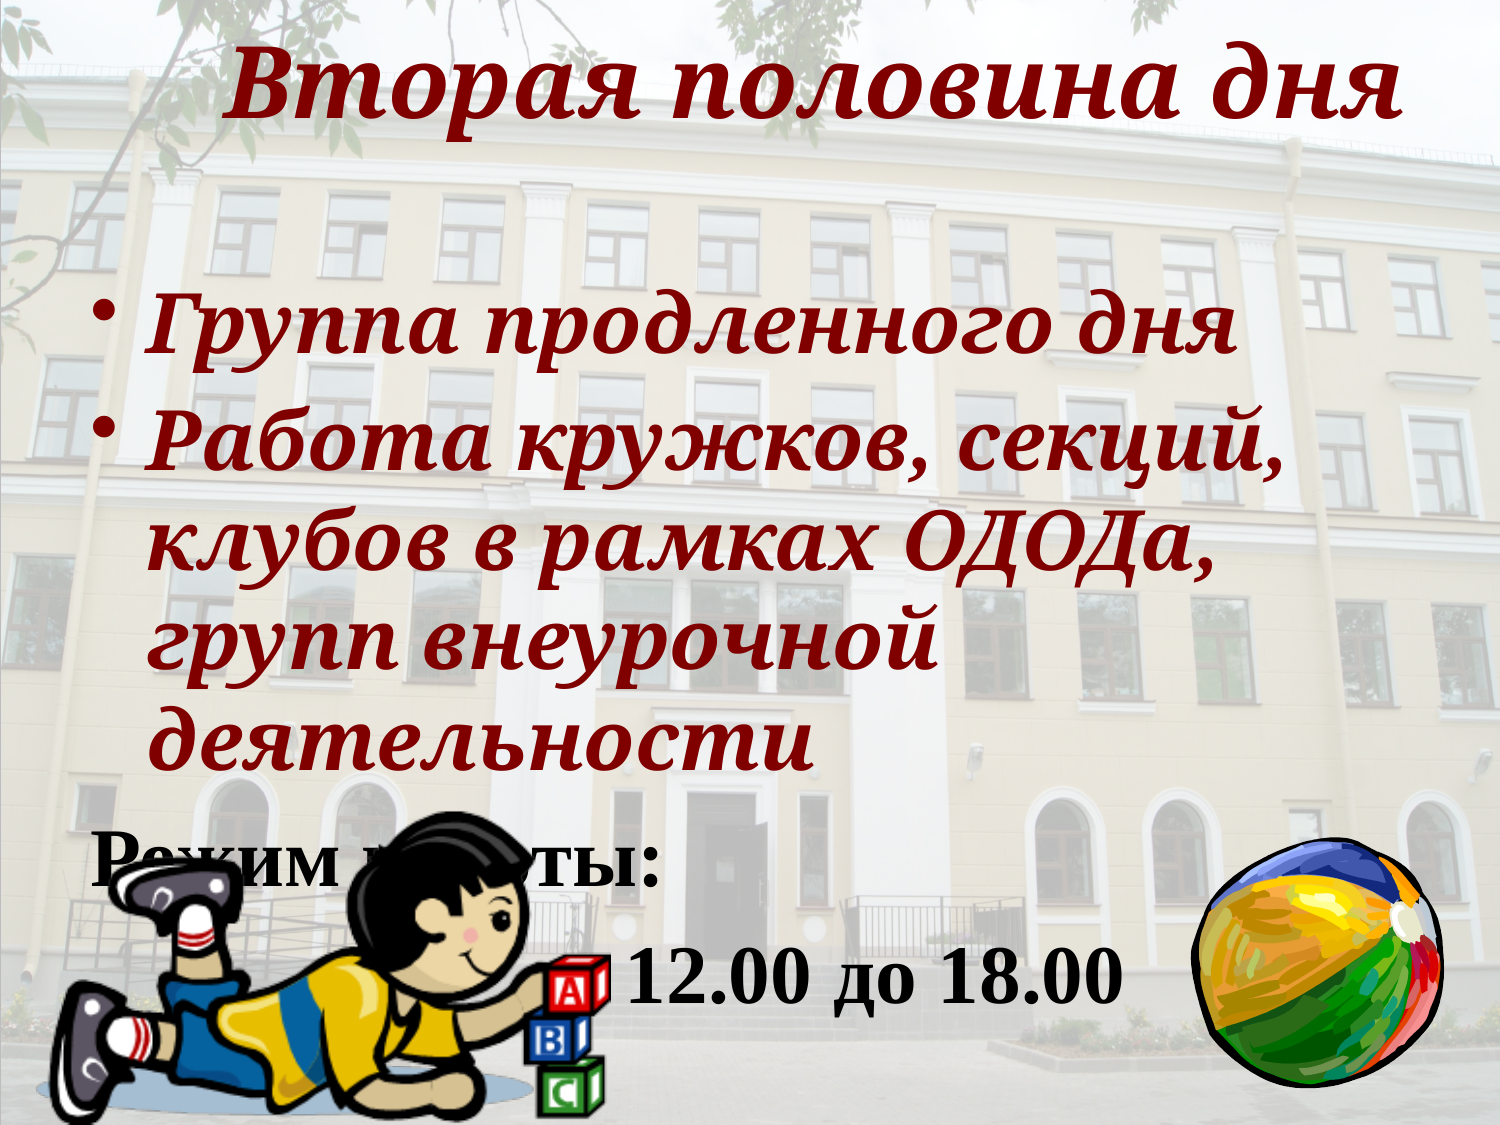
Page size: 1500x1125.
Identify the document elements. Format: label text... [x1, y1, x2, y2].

picture [34, 808, 611, 1125]
title Вторая половина дня [74, 44, 1426, 233]
list Группа продленного дня Работа кружков, секций, клубов в рамках ОДОДа, групп внеурочной деятельности Режим работы: с 12.00 до 18.00 [74, 262, 1426, 1006]
picture [1186, 833, 1448, 1092]
